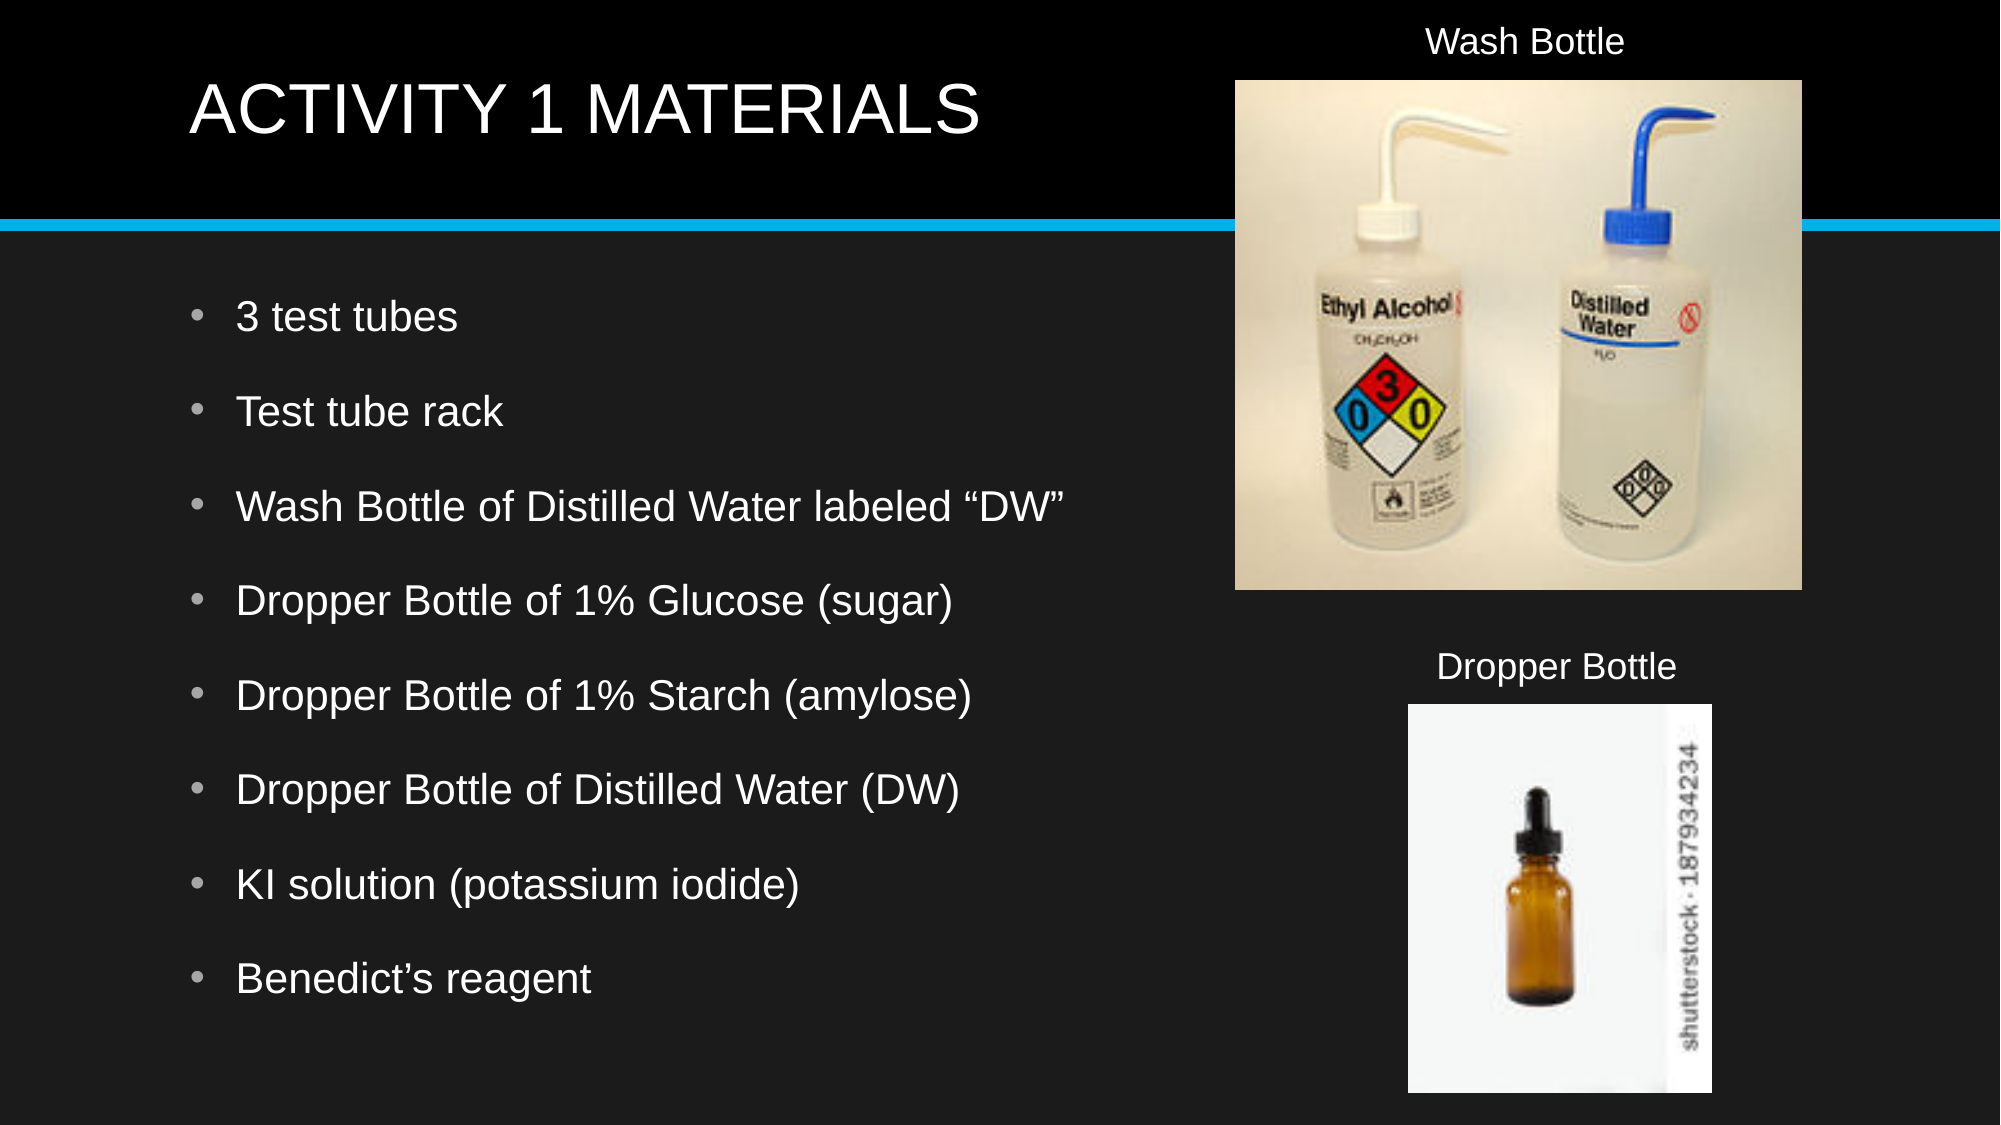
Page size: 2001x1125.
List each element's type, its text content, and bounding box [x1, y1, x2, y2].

text_box Dropper Bottle [1421, 634, 1704, 695]
text_box Wash Bottle [1410, 9, 1652, 70]
title ACTIVITY 1 MATERIALS [174, 20, 1825, 201]
picture [1408, 704, 1712, 1093]
list 3 test tubes Test tube rack Wash Bottle of Distilled Water labeled “DW” Dropper Bottle of 1% Glucose (sugar) Dropper Bottle of 1% Starch (amylose) Dropper Bottle of Distilled Water (DW) KI solution (potassium iodide) Benedict’s reagent [174, 281, 1825, 1013]
picture [1234, 80, 1802, 590]
